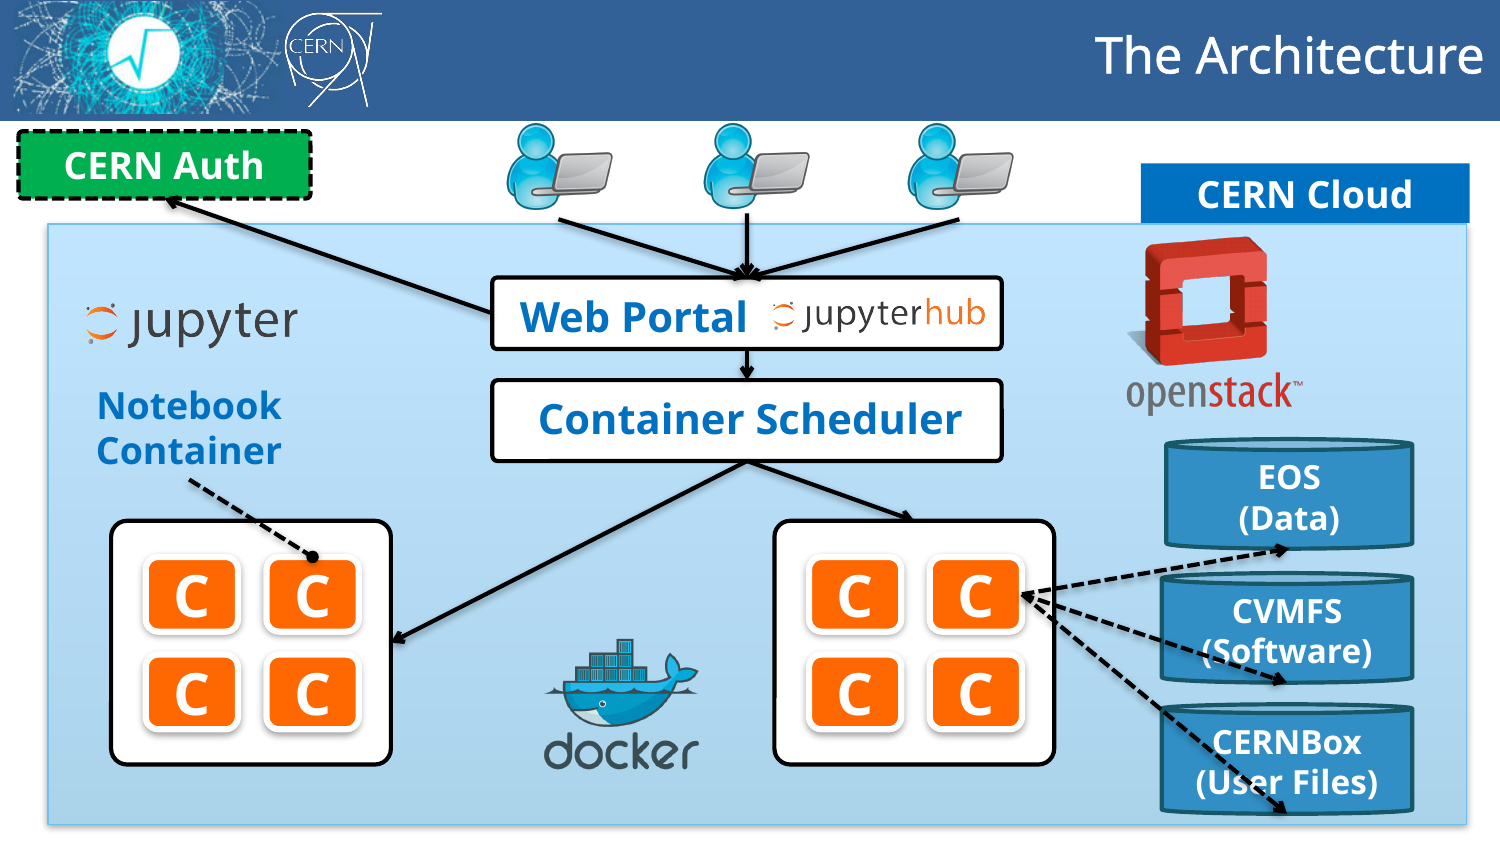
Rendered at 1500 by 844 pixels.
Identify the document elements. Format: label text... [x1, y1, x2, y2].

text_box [164, 198, 493, 314]
picture [86, 302, 299, 350]
text_box [47, 223, 1467, 825]
text_box Notebook Container [19, 374, 359, 480]
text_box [188, 480, 313, 558]
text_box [774, 520, 1018, 765]
text_box CERN Auth [16, 129, 313, 201]
text_box Web Portal [493, 283, 775, 349]
title The Architecture [206, 15, 1500, 91]
picture [1116, 227, 1313, 425]
text_box EOS (Data) [1164, 436, 1415, 551]
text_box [1021, 493, 1167, 595]
text_box CERNBox (User Files) [1166, 702, 1415, 816]
picture [771, 295, 986, 335]
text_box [746, 460, 915, 521]
picture [533, 643, 712, 779]
text_box [497, 275, 555, 283]
text_box CERN Cloud [1140, 163, 1470, 223]
picture [0, 0, 1500, 220]
text_box Container Scheduler [495, 385, 1005, 450]
text_box [490, 322, 742, 352]
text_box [558, 219, 741, 278]
text_box CVMFS (Software) [1166, 570, 1415, 685]
text_box [490, 378, 1004, 464]
text_box [750, 275, 1004, 352]
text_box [746, 219, 960, 278]
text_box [390, 460, 748, 643]
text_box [110, 520, 392, 765]
text_box CERNBox (User Files) [1159, 727, 1268, 816]
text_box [1021, 593, 1162, 760]
